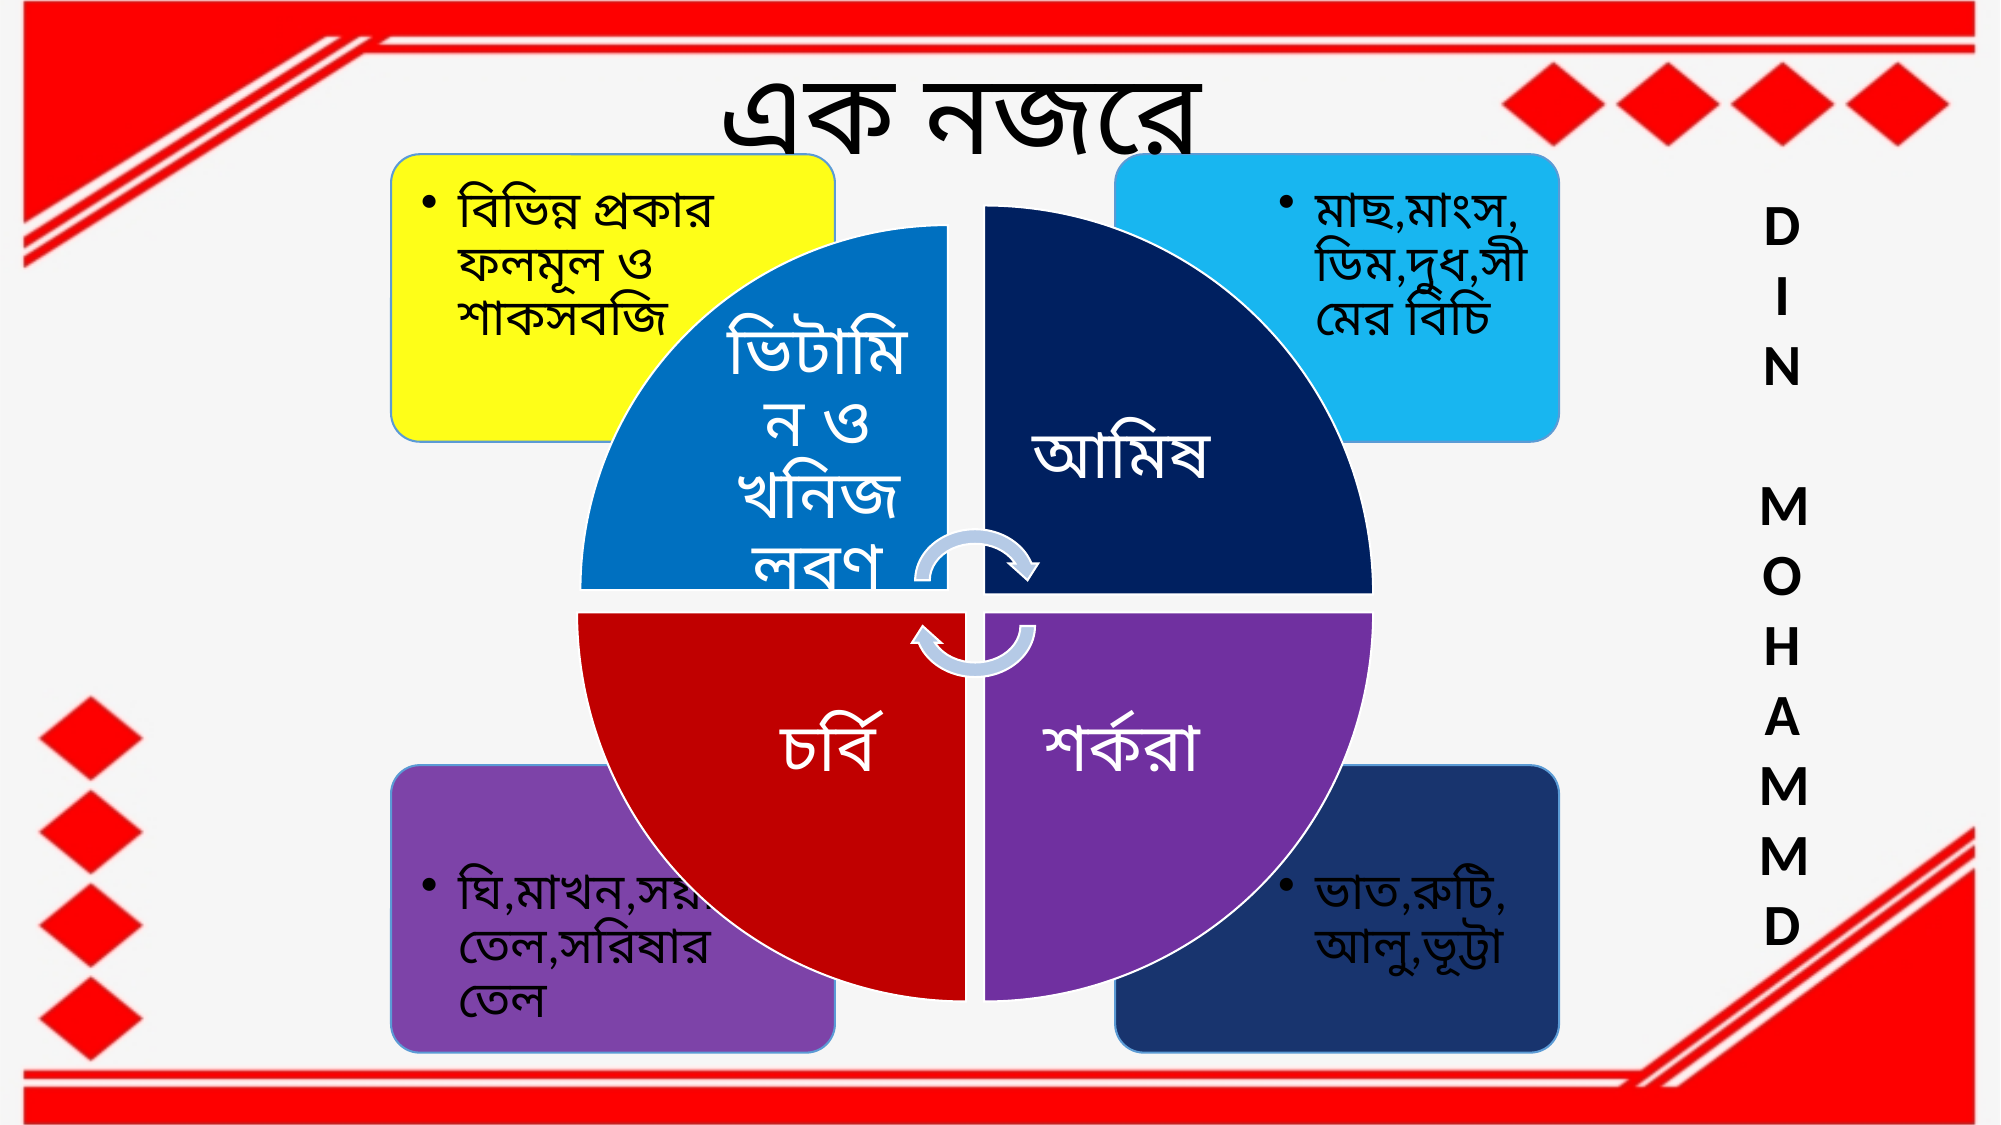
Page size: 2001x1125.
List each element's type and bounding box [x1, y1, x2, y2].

text_box [111, 154, 1839, 1053]
picture [0, 0, 2000, 1125]
